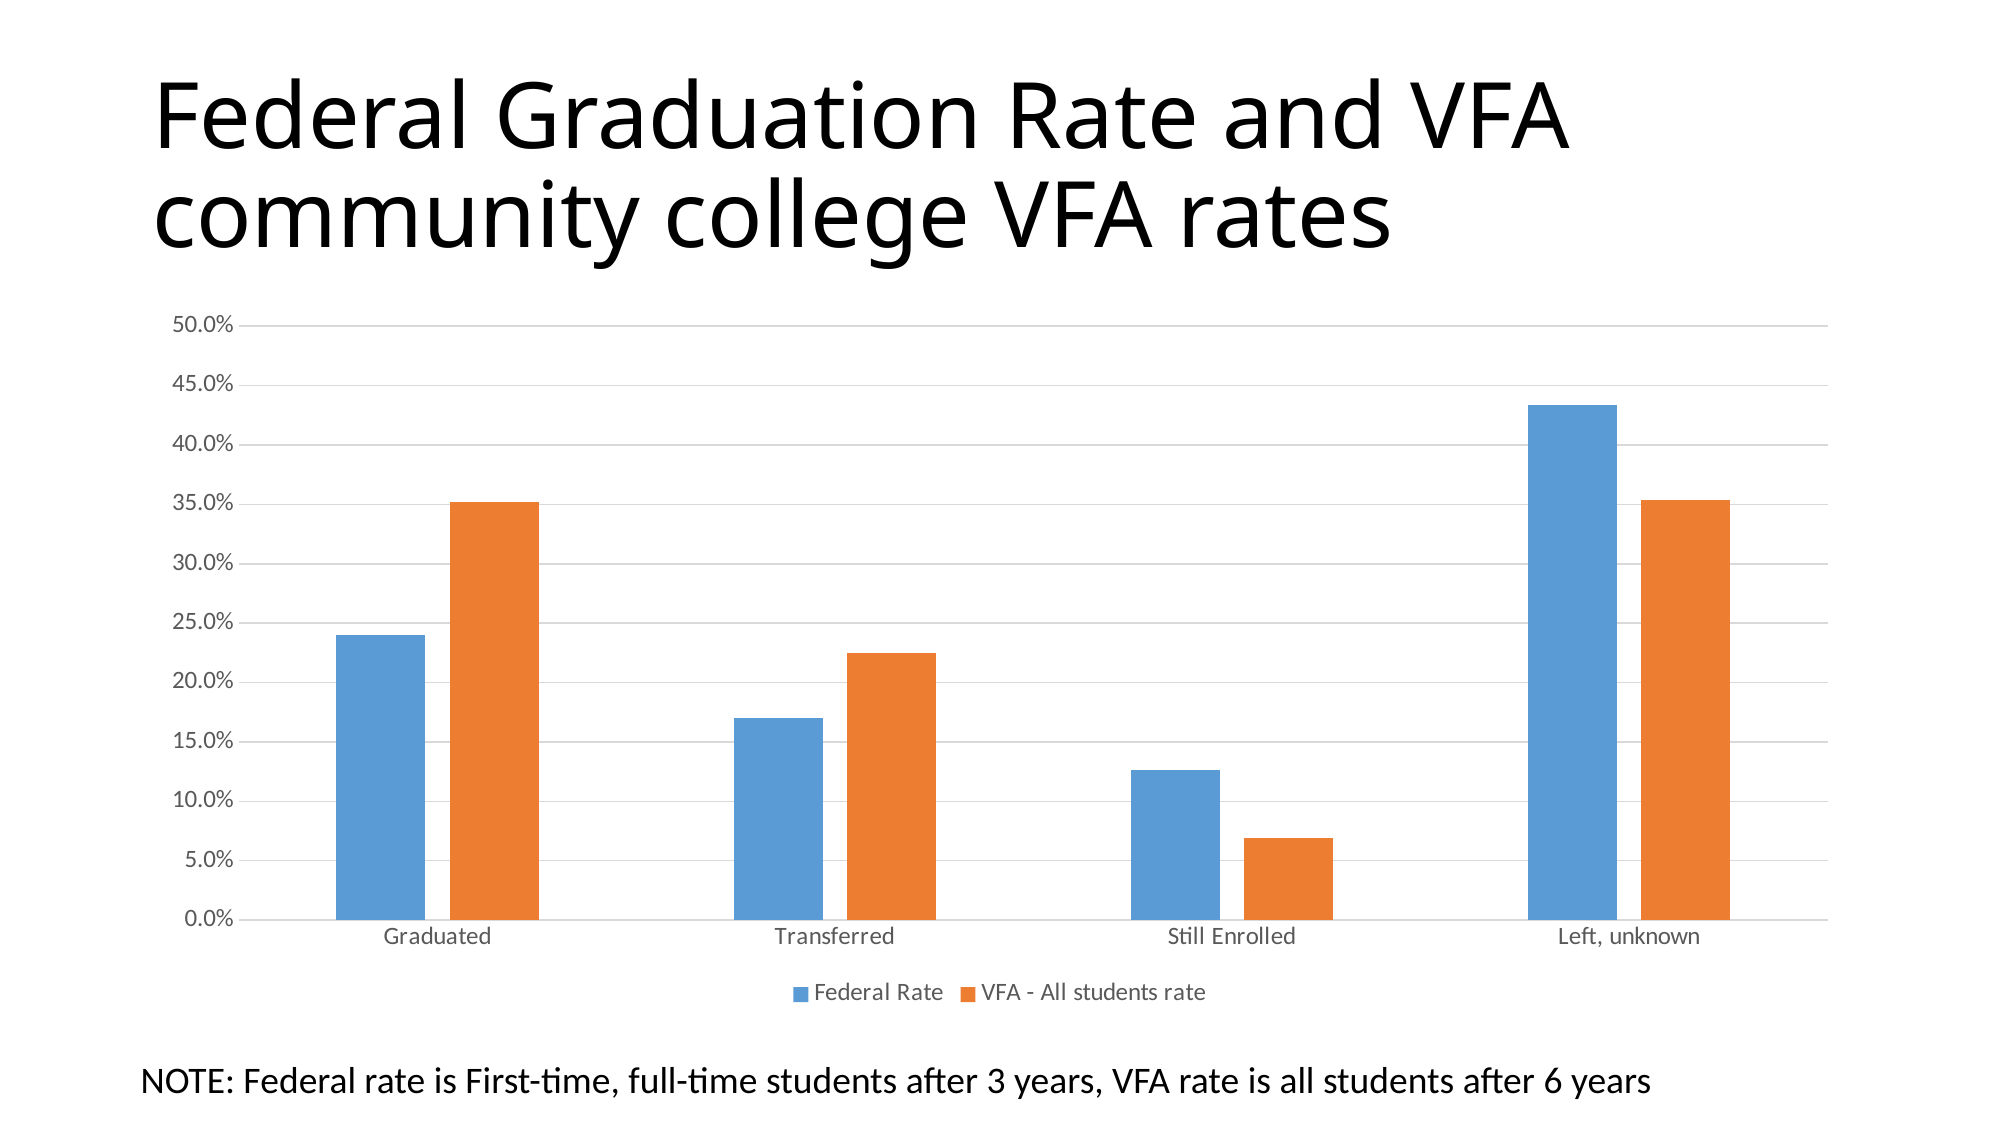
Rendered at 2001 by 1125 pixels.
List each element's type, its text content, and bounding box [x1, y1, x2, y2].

text_box NOTE: Federal rate is First-time, full-time students after 3 years, VFA rate is all students after 6 years [125, 1048, 1669, 1109]
chart [137, 299, 1863, 1014]
title Federal Graduation Rate and VFA community college VFA rates [137, 59, 1863, 278]
